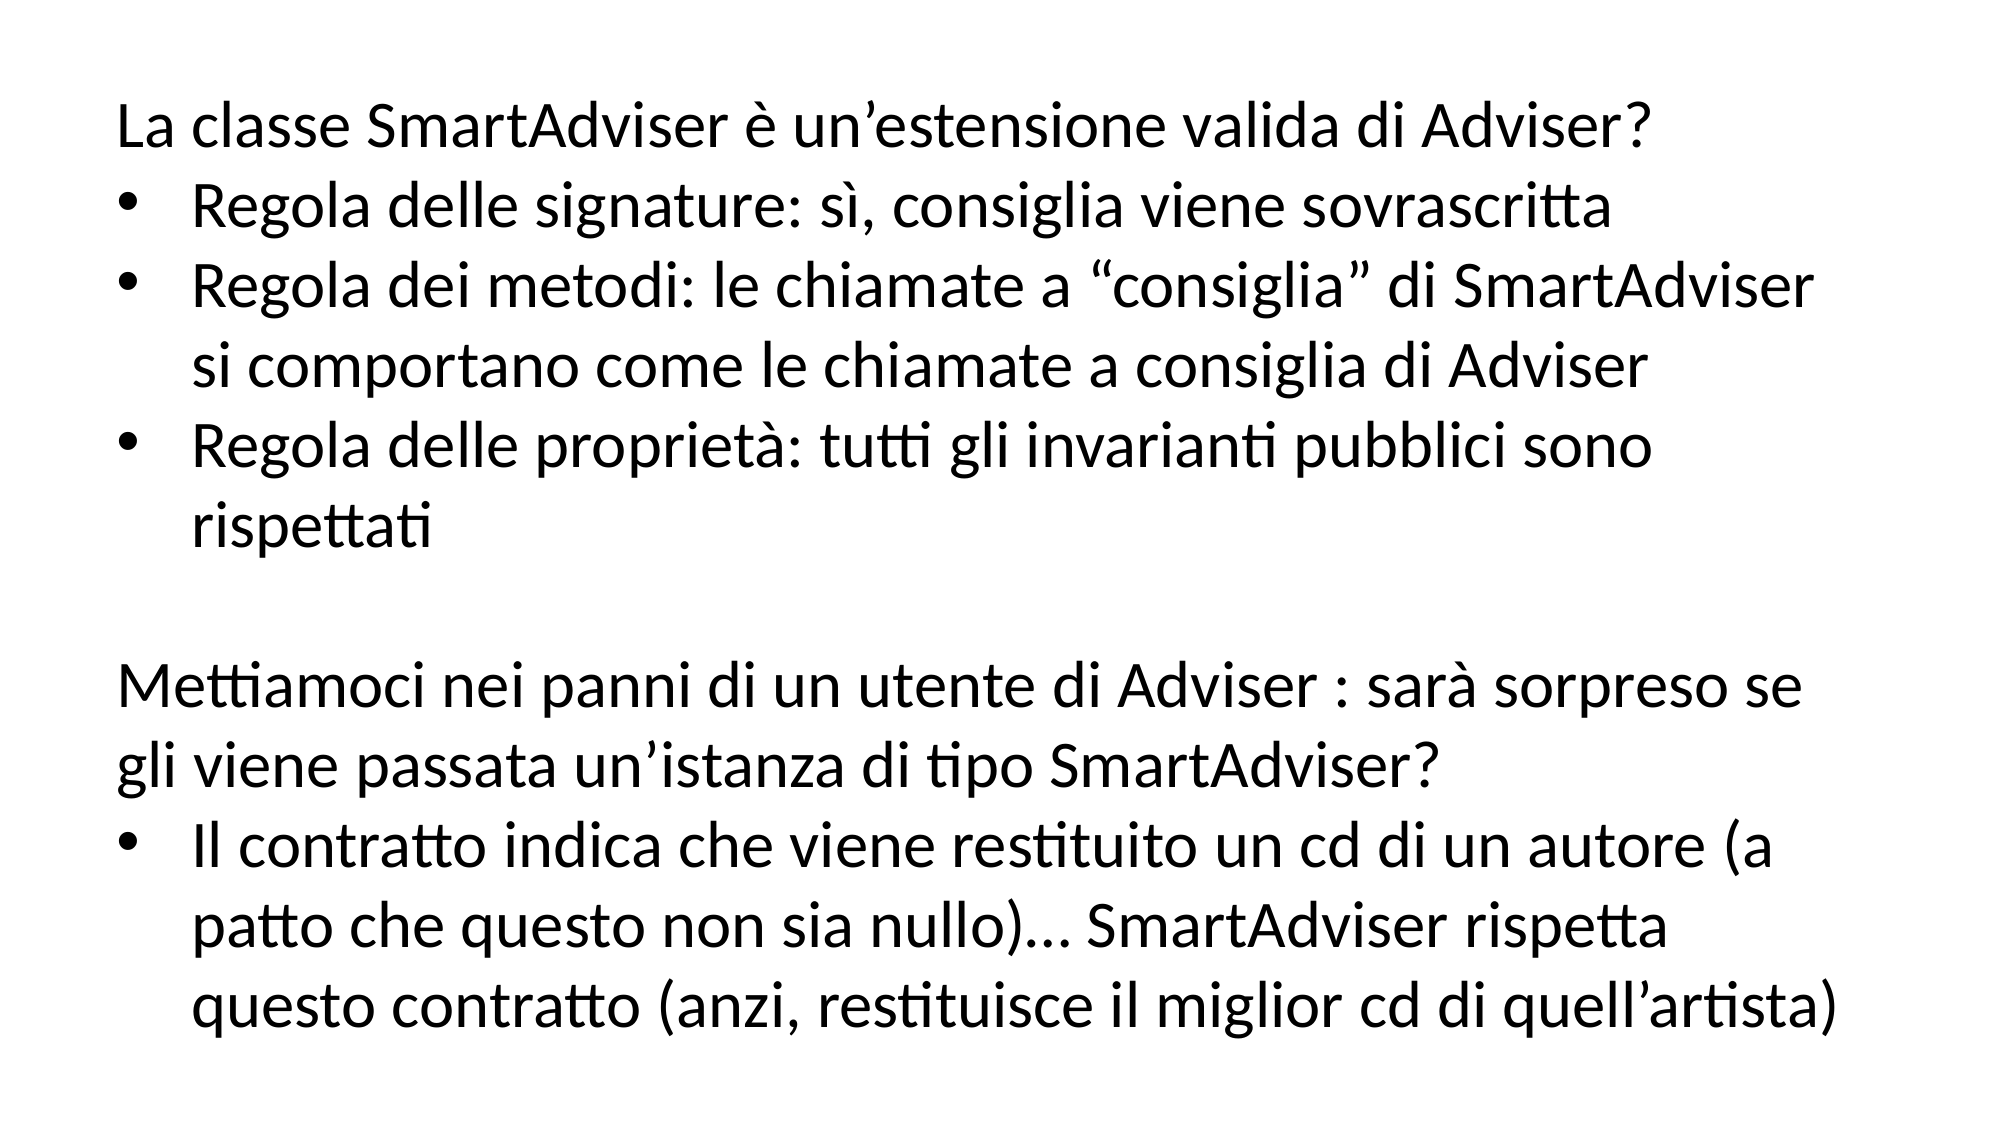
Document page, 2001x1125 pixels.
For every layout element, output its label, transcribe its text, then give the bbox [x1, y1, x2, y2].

text_box La classe SmartAdviser è un’estensione valida di Adviser? Regola delle signature: sì, consiglia viene sovrascritta Regola dei metodi: le chiamate a “consiglia” di SmartAdviser si comportano come le chiamate a consiglia di Adviser Regola delle proprietà: tutti gli invarianti pubblici sono rispettati Mettiamoci nei panni di un utente di Adviser : sarà sorpreso se gli viene passata un’istanza di tipo SmartAdviser? Il contratto indica che viene restituito un cd di un autore (a patto che questo non sia nullo)… SmartAdviser rispetta questo contratto (anzi, restituisce il miglior cd di quell’artista) [101, 73, 1886, 1048]
